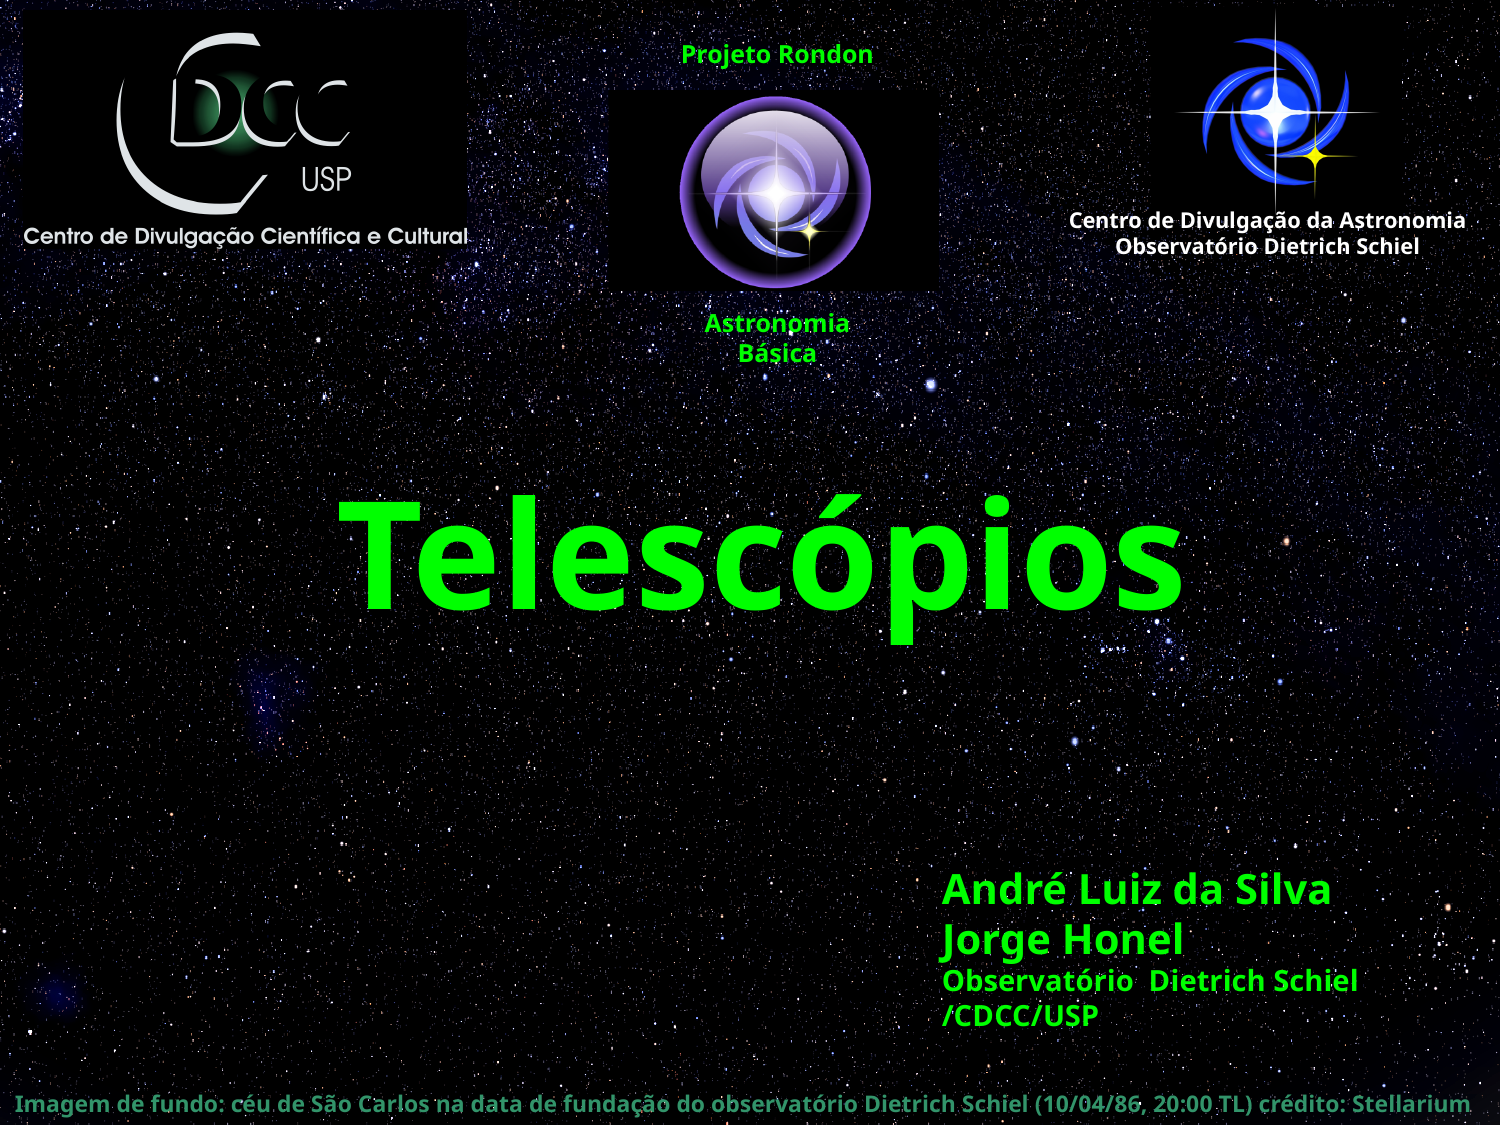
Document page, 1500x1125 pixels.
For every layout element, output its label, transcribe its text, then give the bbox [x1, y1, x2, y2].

picture [0, 0, 1500, 1082]
text_box Imagem de fundo: céu de São Carlos na data de fundação do observatório Dietrich Schiel (10/04/86, 20:00 TL) crédito: Stellarium [0, 1082, 1500, 1125]
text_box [608, 0, 940, 350]
text_box André Luiz da Silva Jorge Honel Observatório Dietrich Schiel /CDCC/USP [927, 855, 1495, 1080]
text_box Centro de Divulgação da Astronomia Observatório Dietrich Schiel [944, 198, 1500, 267]
text_box Telescópios [88, 452, 1437, 740]
picture [940, 0, 1500, 221]
